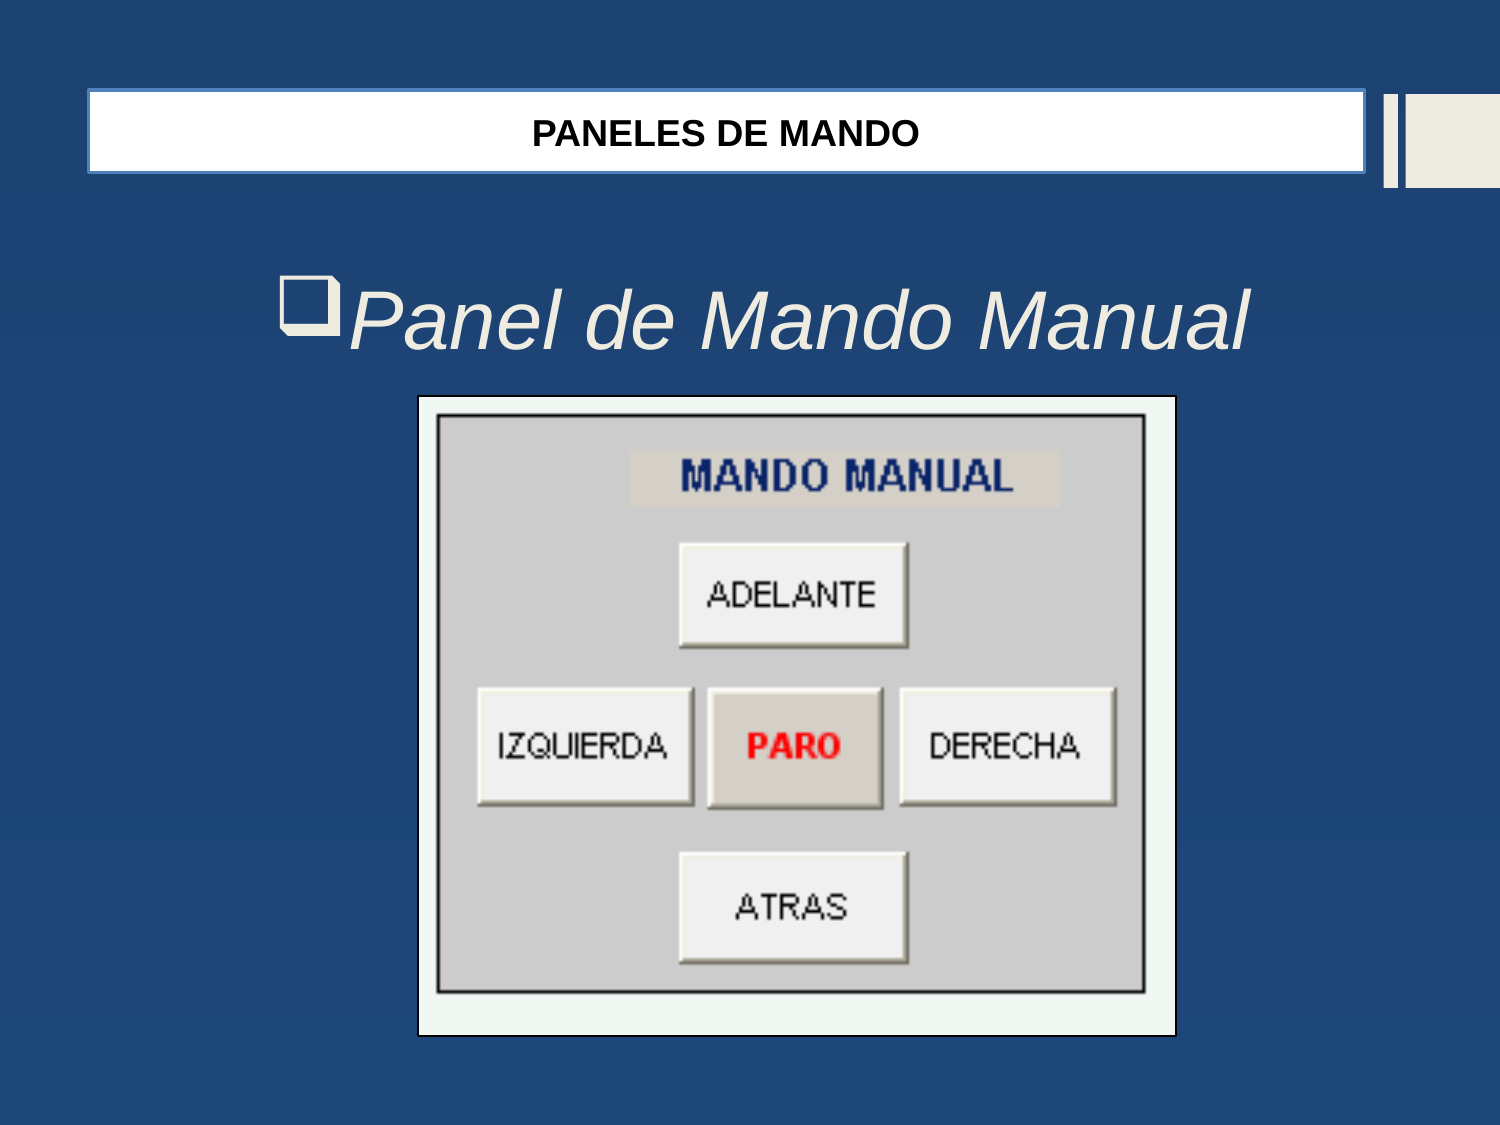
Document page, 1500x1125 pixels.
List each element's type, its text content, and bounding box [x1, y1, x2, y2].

picture [418, 396, 1176, 1036]
text_box PANELES DE MANDO [87, 88, 1366, 174]
title Panel de Mando Manual [135, 184, 1388, 374]
